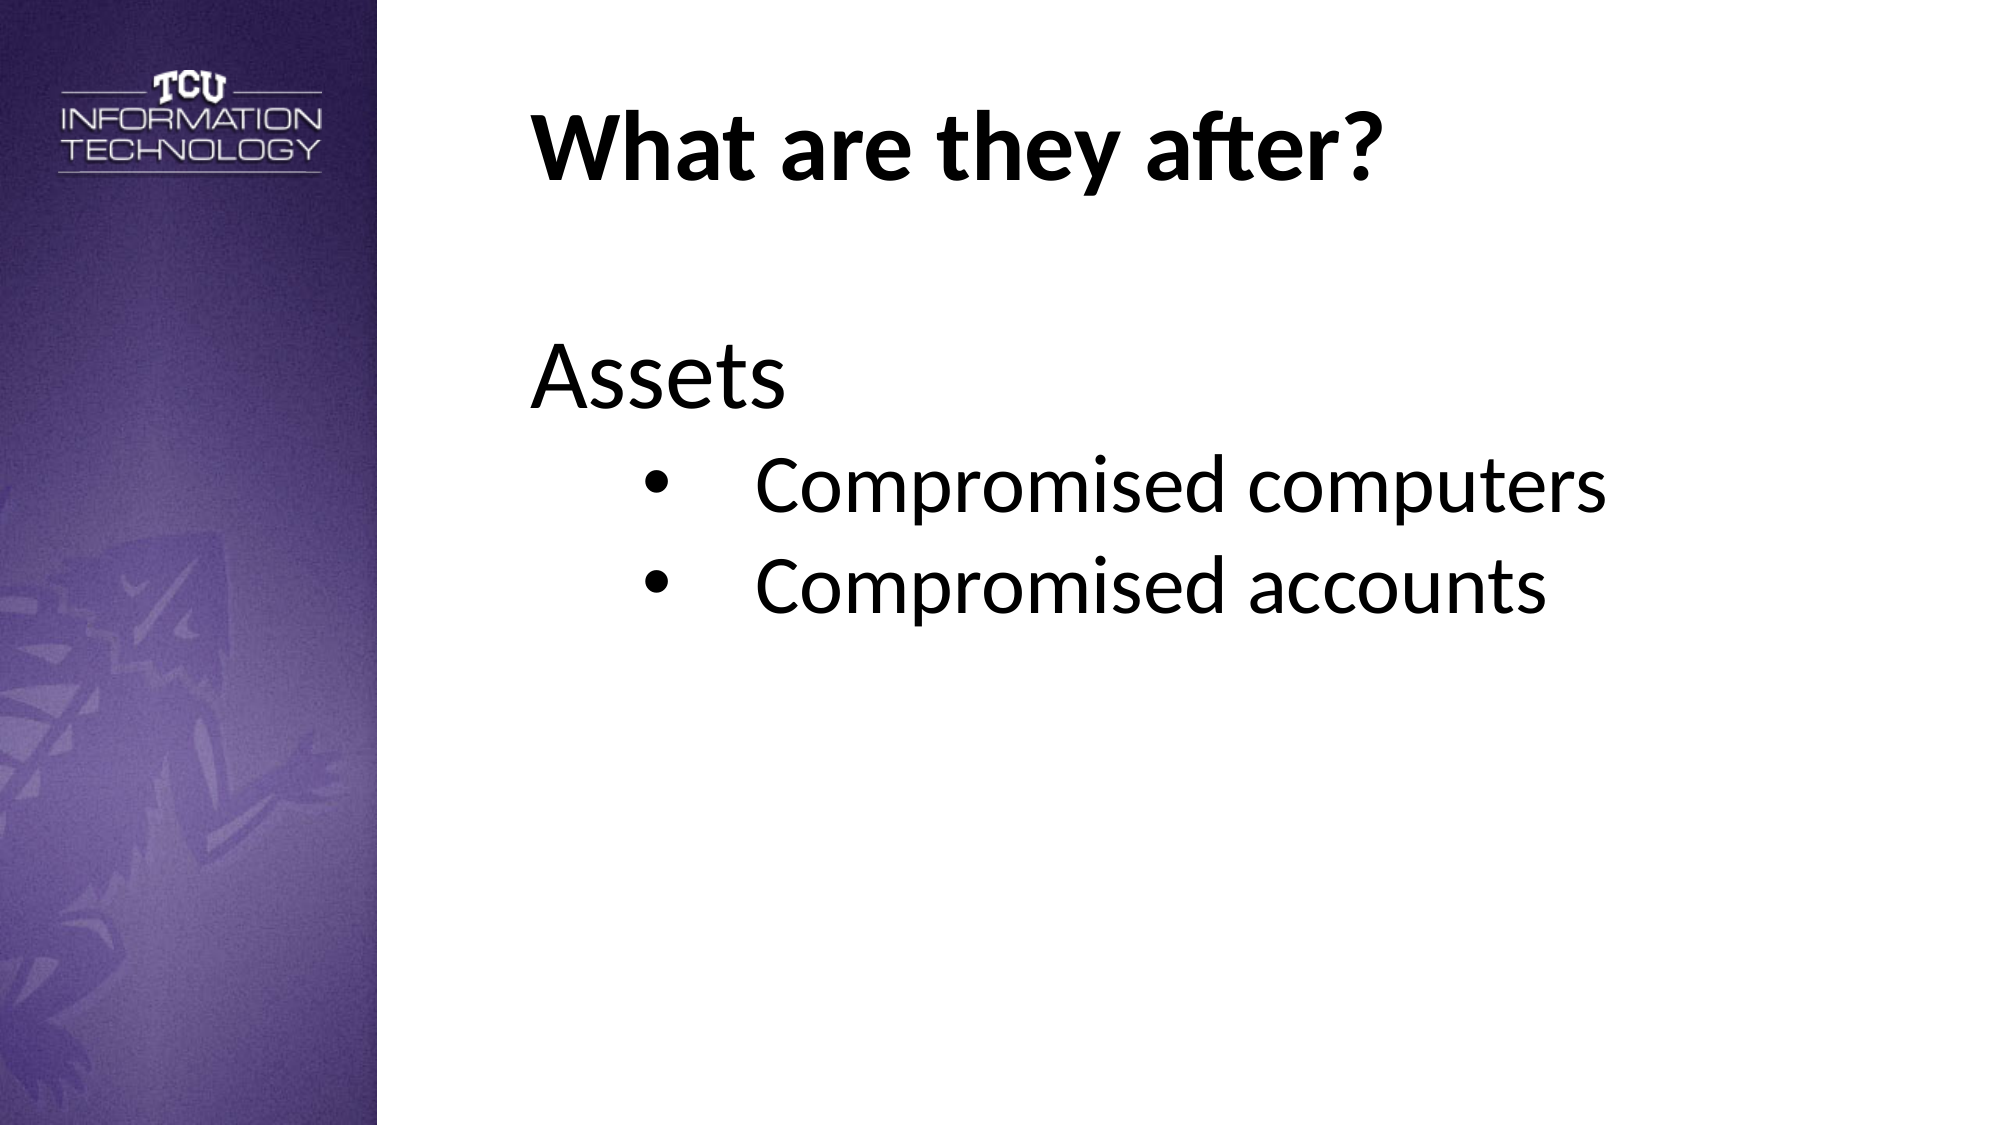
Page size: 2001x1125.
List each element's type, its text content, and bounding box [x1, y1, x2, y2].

list What are they after? [515, 86, 1595, 237]
picture [0, 0, 377, 1125]
list Assets Compromised computers Compromised accounts [515, 314, 1893, 1017]
